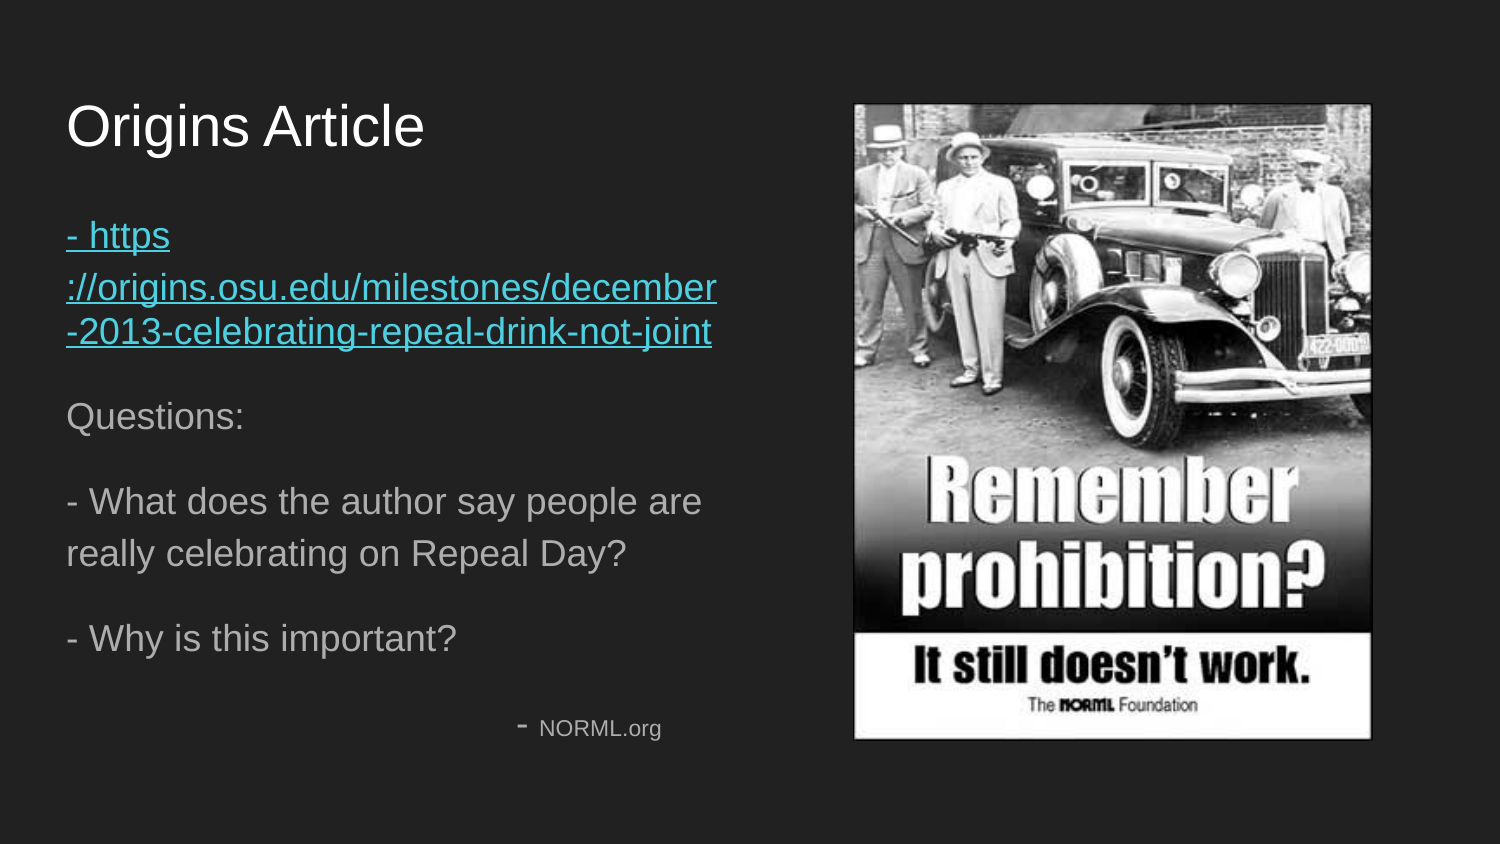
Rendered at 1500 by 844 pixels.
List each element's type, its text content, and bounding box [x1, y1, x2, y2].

title Origins Article [51, 72, 1449, 167]
list - https://origins.osu.edu/milestones/december-2013-celebrating-repeal-drink-not-joint Questions: - What does the author say people are really celebrating on Repeal Day? - Why is this important? - NORML.org [51, 189, 743, 388]
picture [853, 102, 1373, 741]
